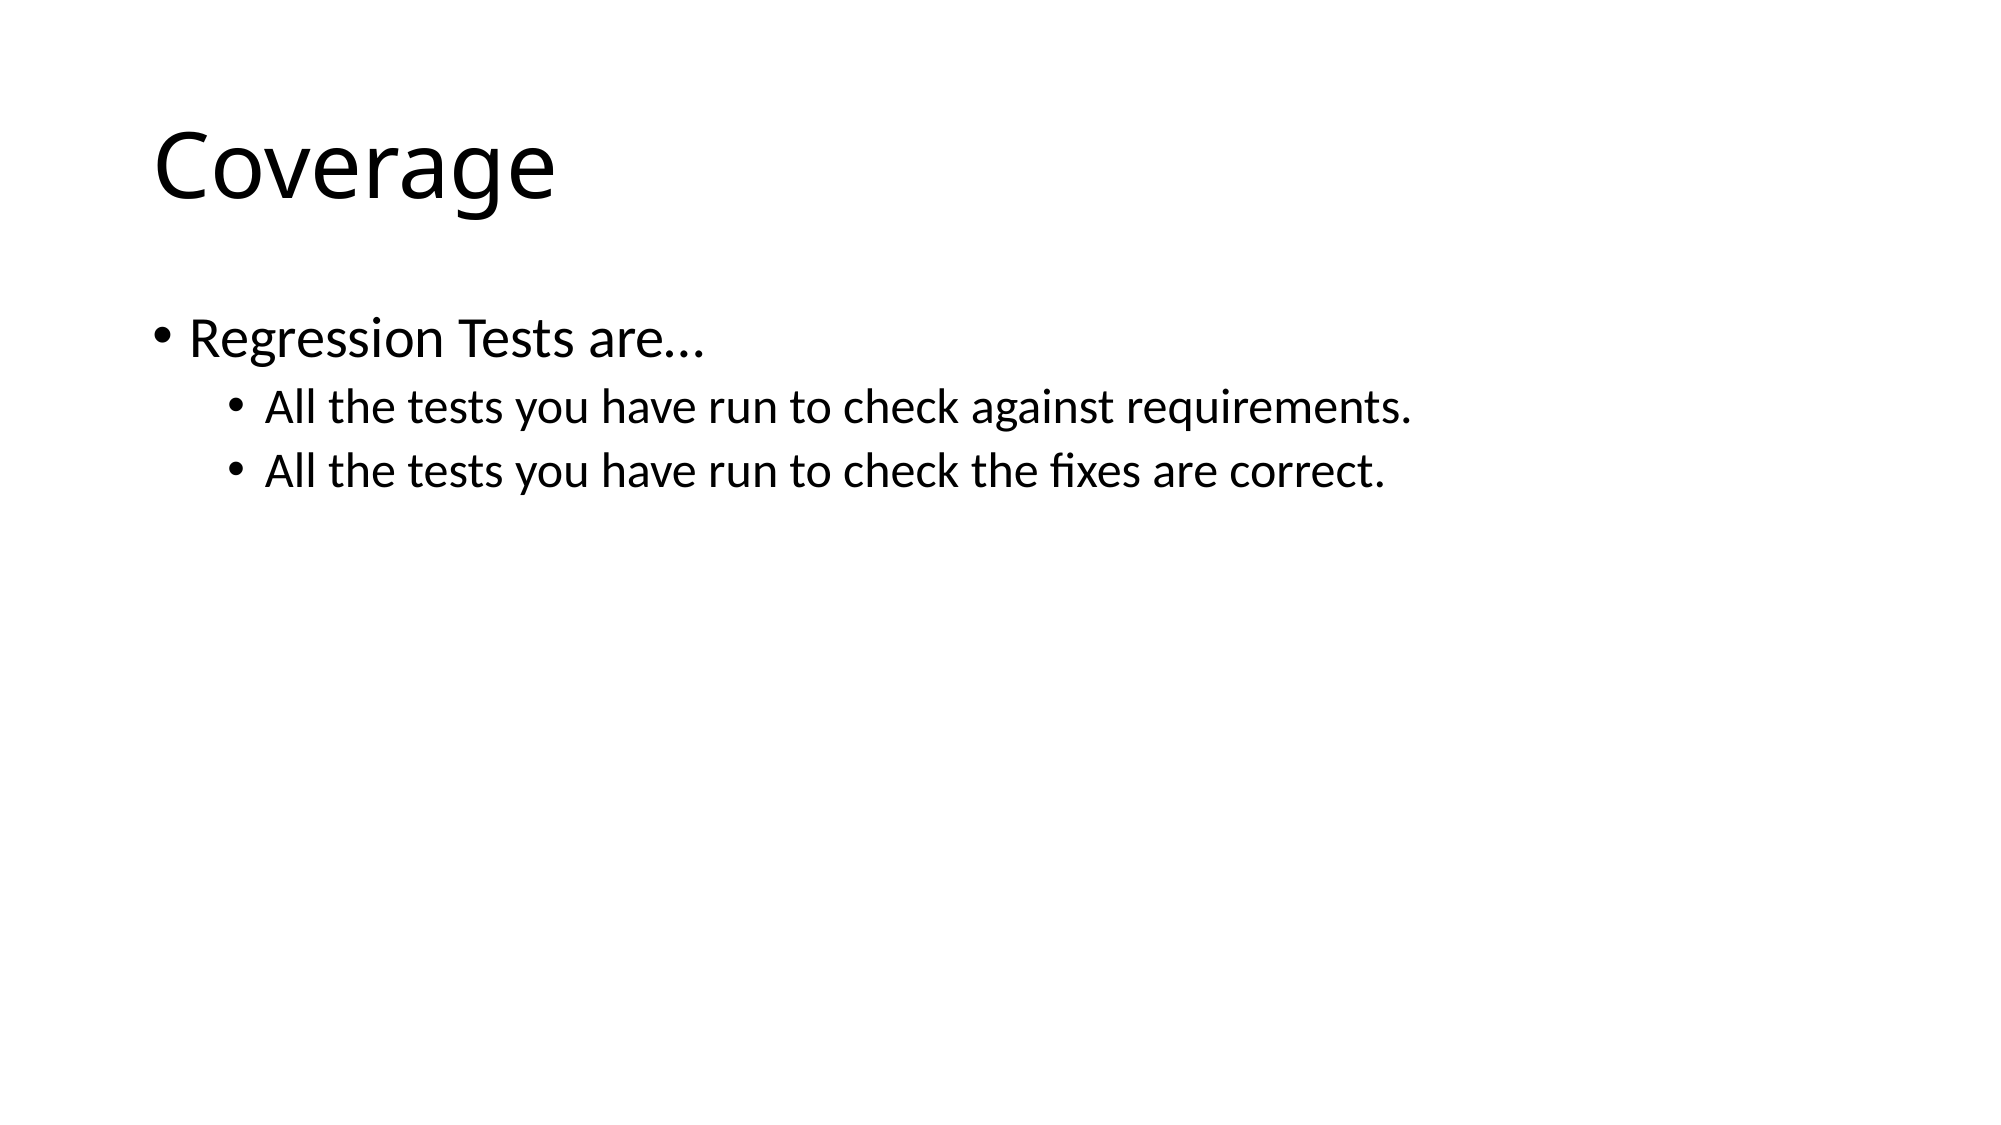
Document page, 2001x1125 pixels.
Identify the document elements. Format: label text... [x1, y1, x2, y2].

list Regression Tests are… All the tests you have run to check against requirements. All the tests you have run to check the fixes are correct. [137, 299, 1863, 1014]
title Coverage [137, 59, 1863, 278]
